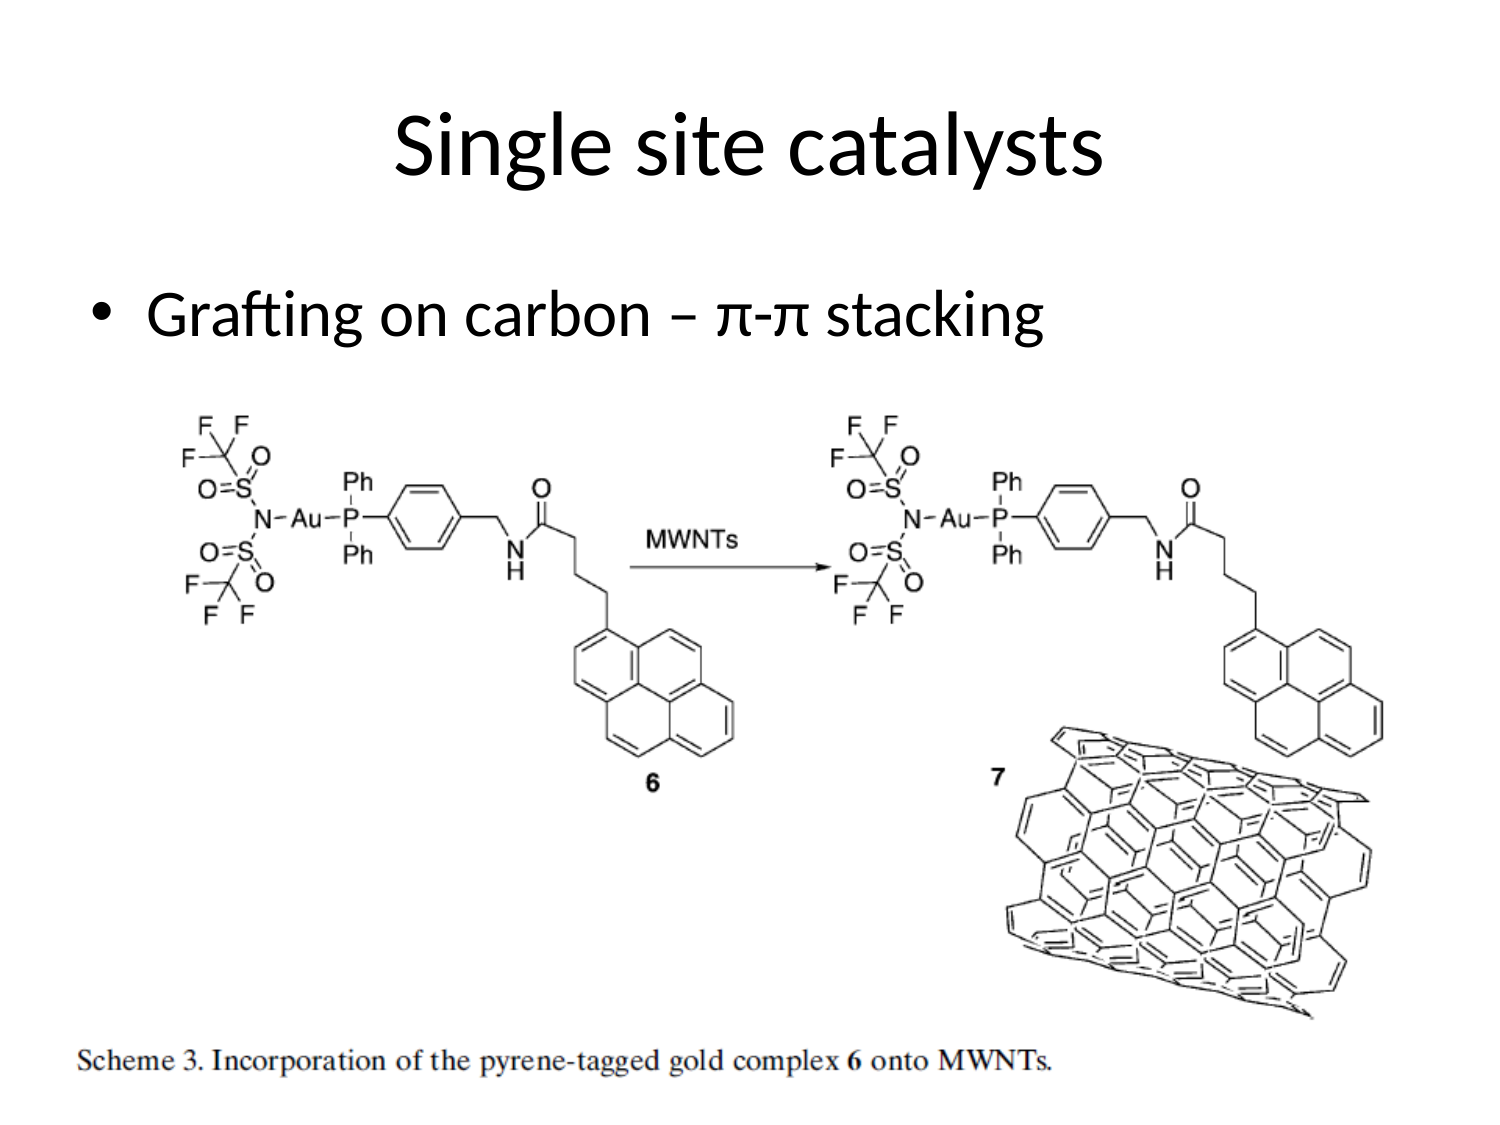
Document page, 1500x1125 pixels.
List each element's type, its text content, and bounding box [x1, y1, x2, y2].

list Grafting on carbon – π-π stacking [75, 262, 1425, 357]
title Single site catalysts [75, 45, 1425, 233]
picture [26, 358, 1464, 1125]
